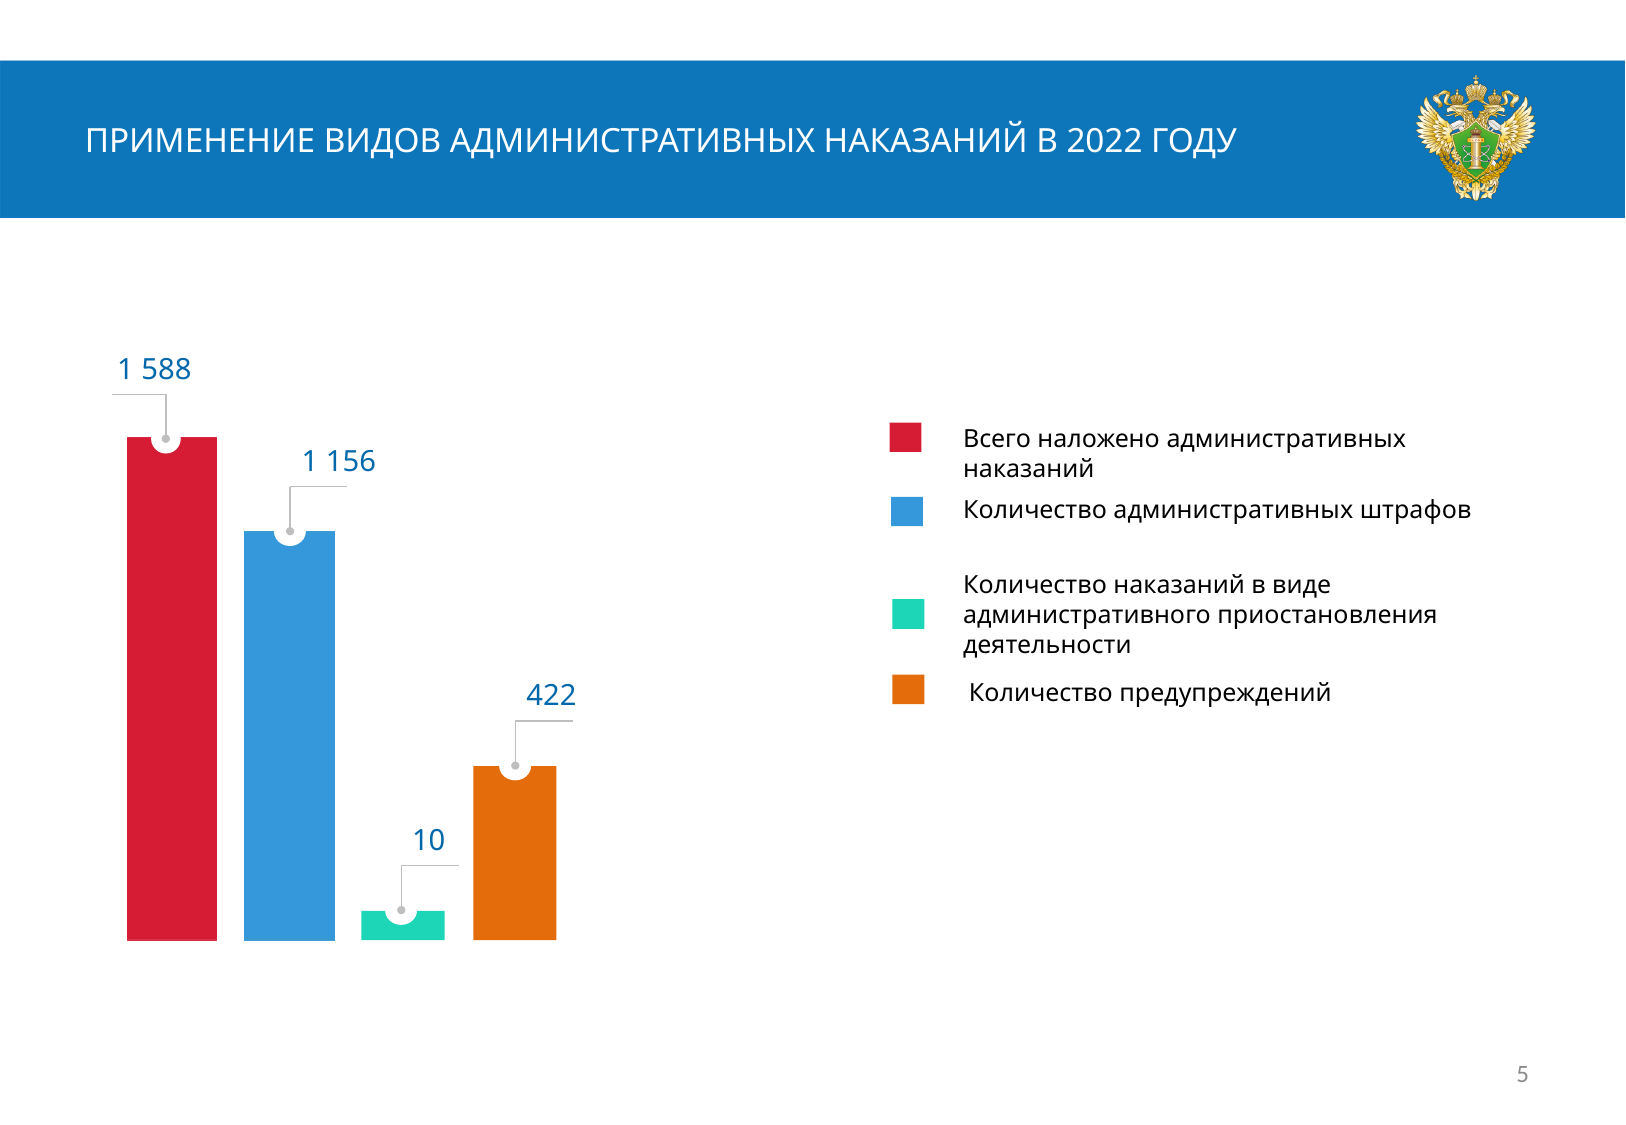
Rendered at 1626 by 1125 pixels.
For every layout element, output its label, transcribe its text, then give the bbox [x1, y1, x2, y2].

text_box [498, 669, 594, 781]
text_box [359, 909, 447, 942]
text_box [384, 813, 462, 926]
text_box [471, 764, 559, 942]
text_box [887, 421, 924, 454]
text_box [99, 342, 209, 454]
slide_number 5 [1164, 1042, 1544, 1103]
text_box Количество административных штрафов [948, 485, 1569, 531]
picture [127, 437, 218, 942]
text_box [889, 495, 925, 528]
text_box Всего наложено административных наказаний [948, 414, 1476, 490]
text_box [890, 597, 926, 631]
text_box [890, 673, 926, 706]
text_box Количество предупреждений [954, 668, 1575, 714]
picture [0, 59, 1625, 218]
text_box Количество наказаний в виде административного приостановления деятельности [948, 560, 1514, 666]
picture [244, 530, 335, 941]
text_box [273, 434, 394, 547]
